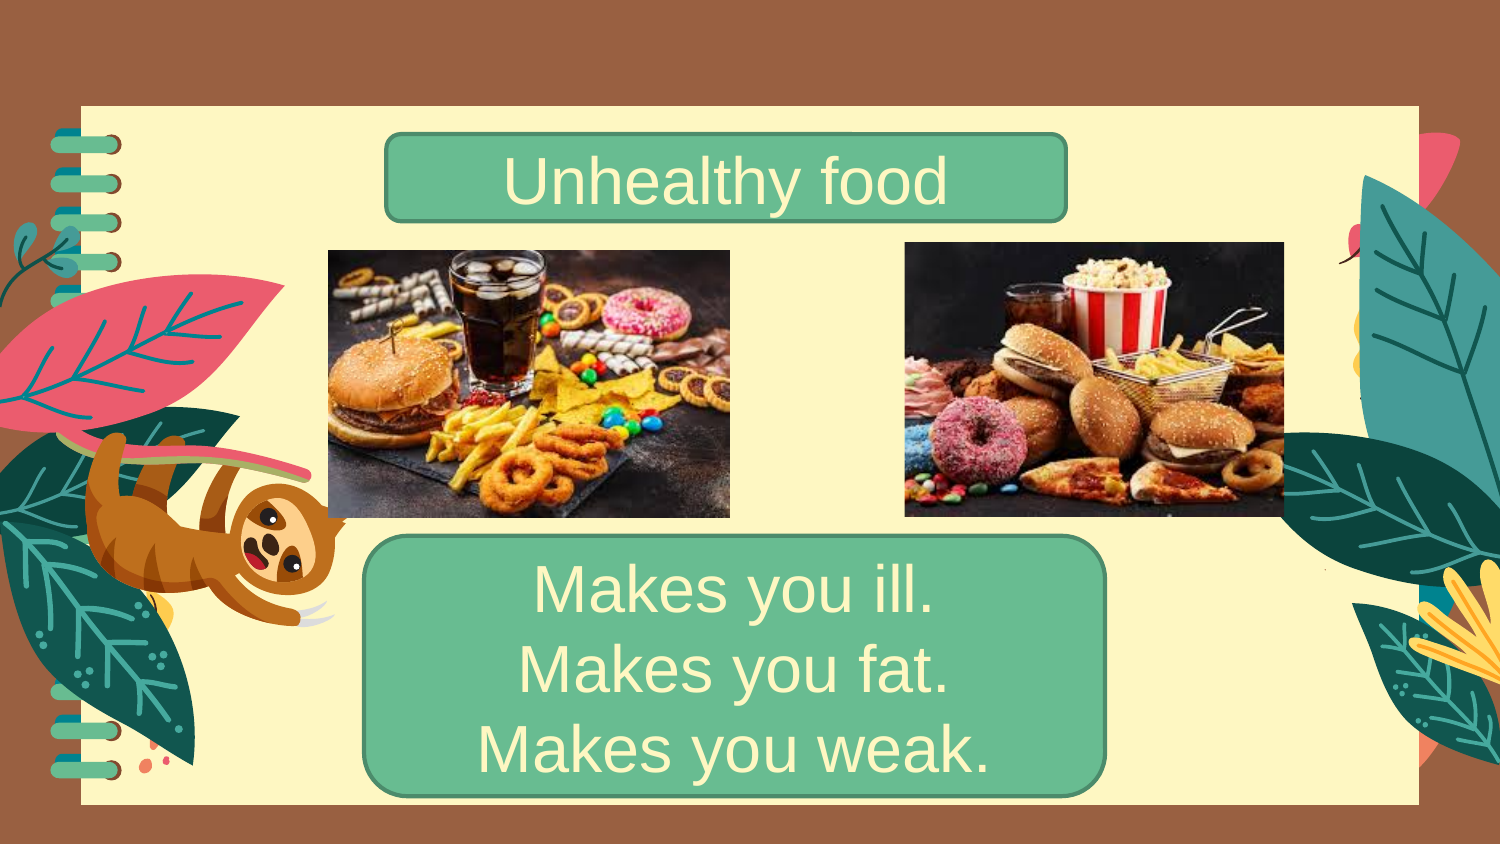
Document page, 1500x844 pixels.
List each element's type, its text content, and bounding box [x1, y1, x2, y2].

text_box Makes you ill. Makes you fat. Makes you weak. [361, 533, 1108, 799]
text_box Unhealthy food [384, 131, 1068, 224]
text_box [0, 204, 350, 766]
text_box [1220, 174, 1500, 766]
picture [904, 242, 1285, 517]
picture [327, 250, 730, 518]
